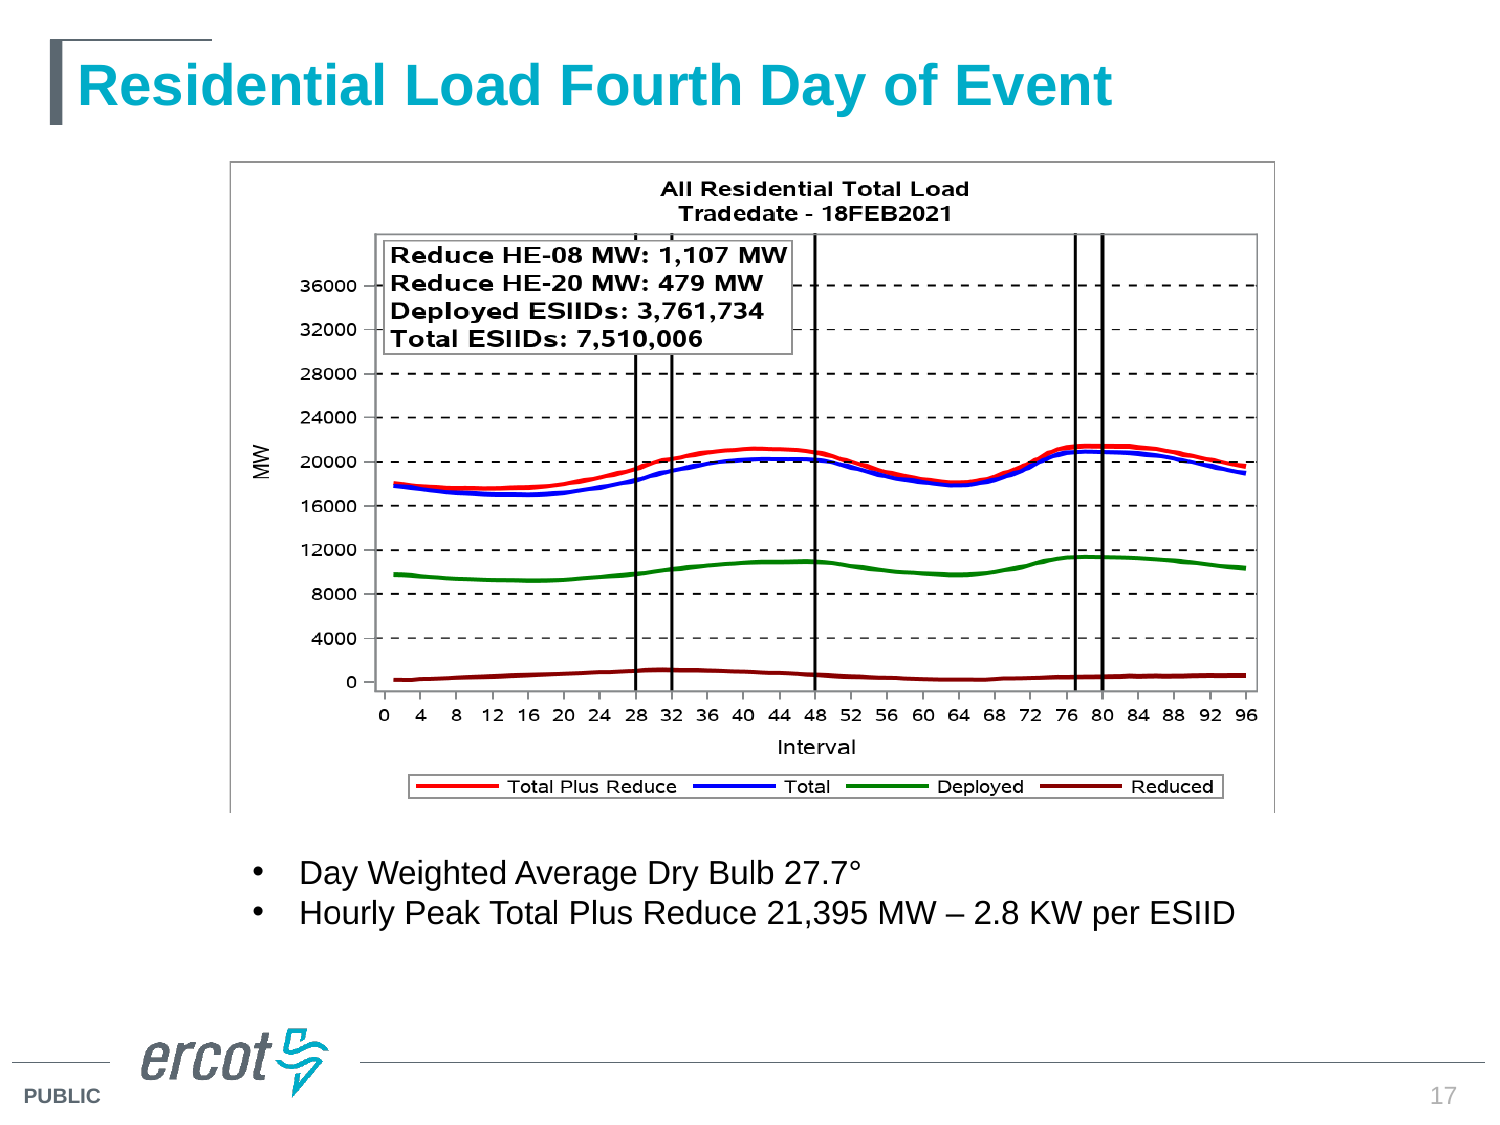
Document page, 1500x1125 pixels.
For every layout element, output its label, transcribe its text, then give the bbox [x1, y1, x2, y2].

picture [229, 161, 1276, 813]
title Residential Load Fourth Day of Event [62, 39, 1450, 125]
slide_number 17 [1400, 1076, 1488, 1113]
picture [137, 1024, 332, 1100]
text_box Day Weighted Average Dry Bulb 27.7° Hourly Peak Total Plus Reduce 21,395 MW – 2.8 KW per ESIID [237, 843, 1263, 939]
